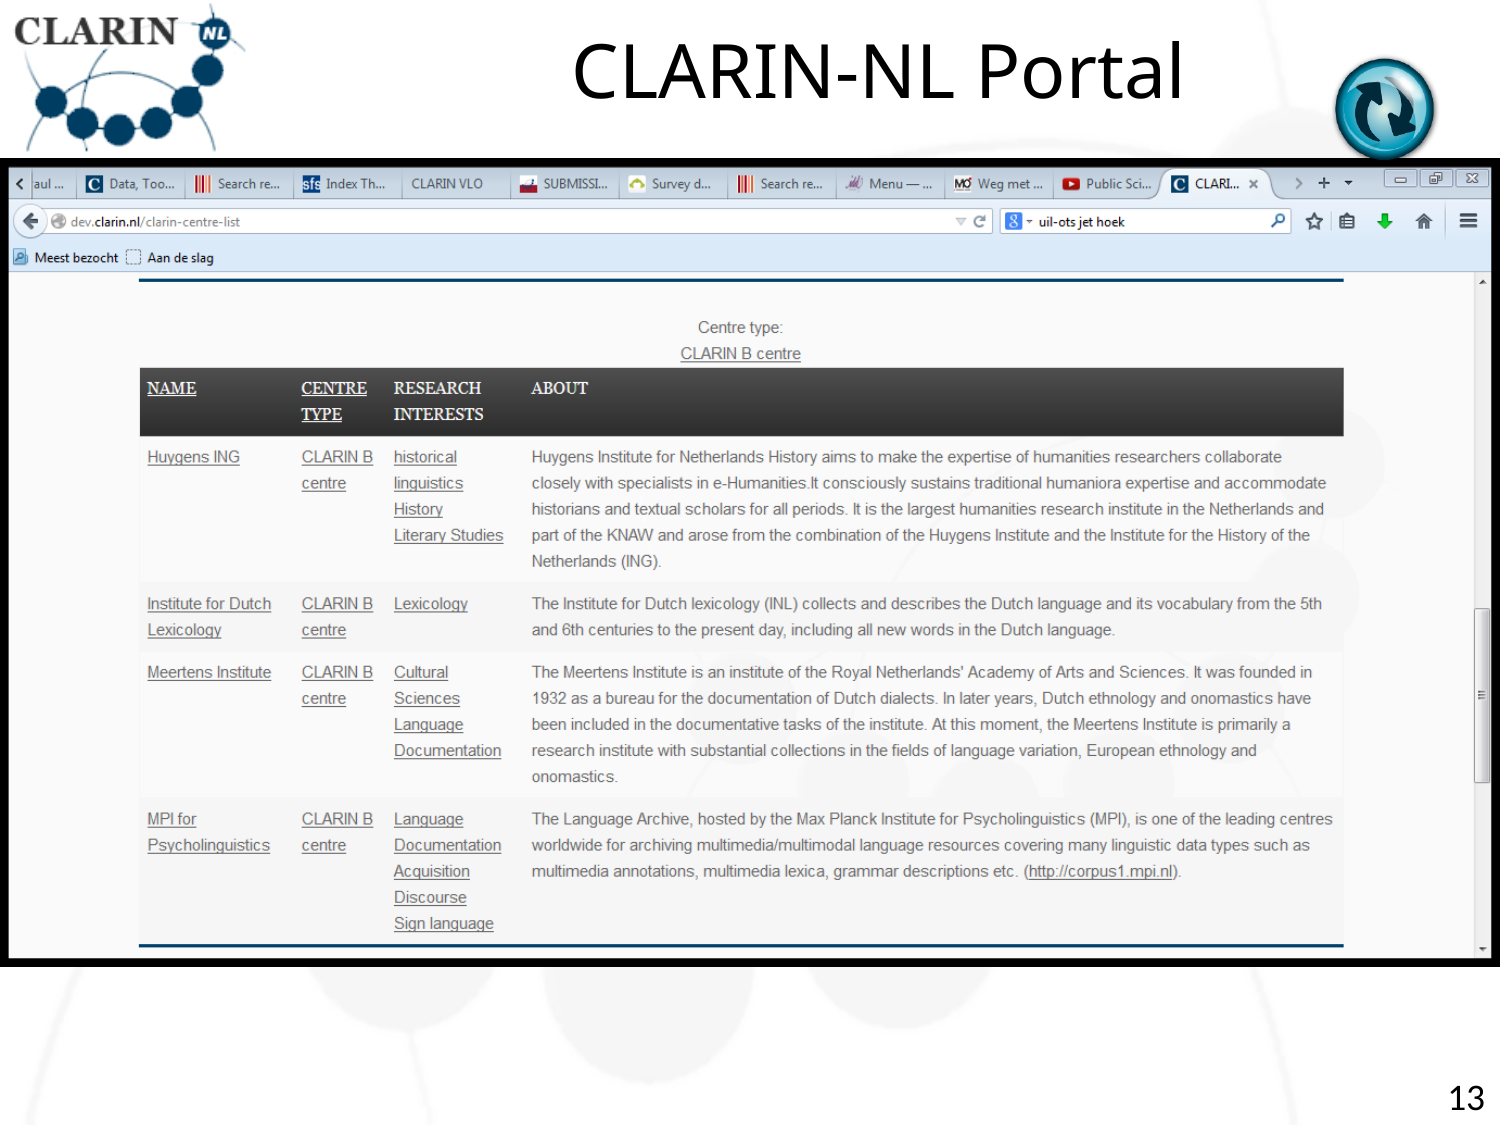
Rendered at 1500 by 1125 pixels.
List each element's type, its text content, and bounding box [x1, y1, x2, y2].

picture [0, 0, 1500, 1125]
slide_number 13 [1340, 1065, 1500, 1125]
title CLARIN-NL Portal [277, 0, 1500, 138]
